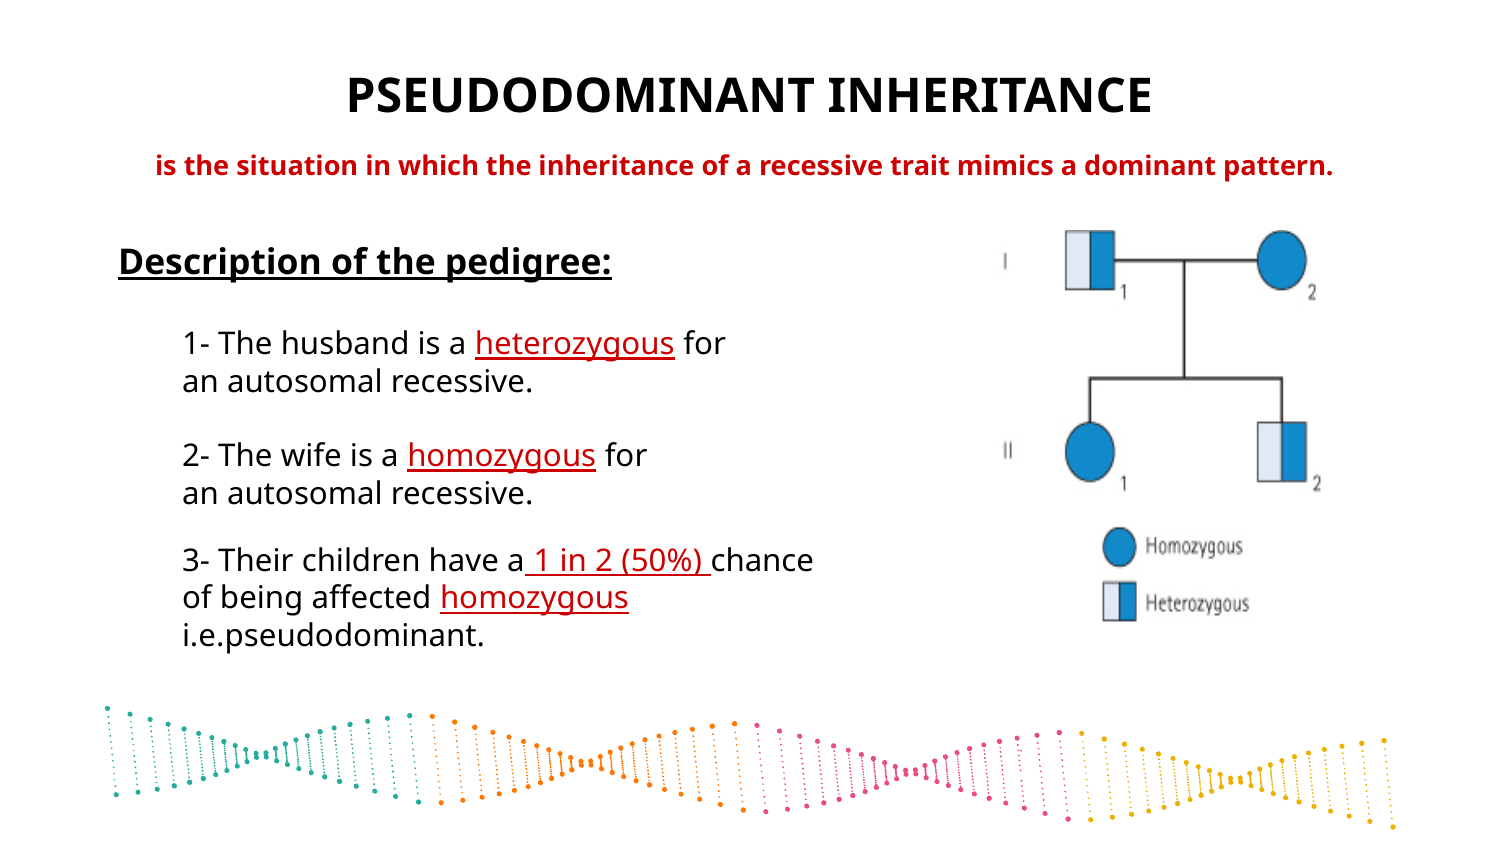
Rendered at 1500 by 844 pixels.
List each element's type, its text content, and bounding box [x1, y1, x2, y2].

text_box 1- The husband is a heterozygous for an autosomal recessive. [167, 356, 813, 403]
picture [956, 215, 1361, 628]
text_box Description of the pedigree: [103, 258, 749, 304]
text_box 2- The wife is a homozygous for an autosomal recessive. [167, 445, 813, 501]
text_box is the situation in which the inheritance of a recessive trait mimics a dominant pattern. [139, 136, 1360, 193]
title PSEUDODOMINANT INHERITANCE [75, 49, 1425, 106]
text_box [102, 703, 1398, 832]
text_box 3- Their children have a 1 in 2 (50%) chance of being affected homozygous i.e.pseudodominant. [167, 592, 843, 638]
